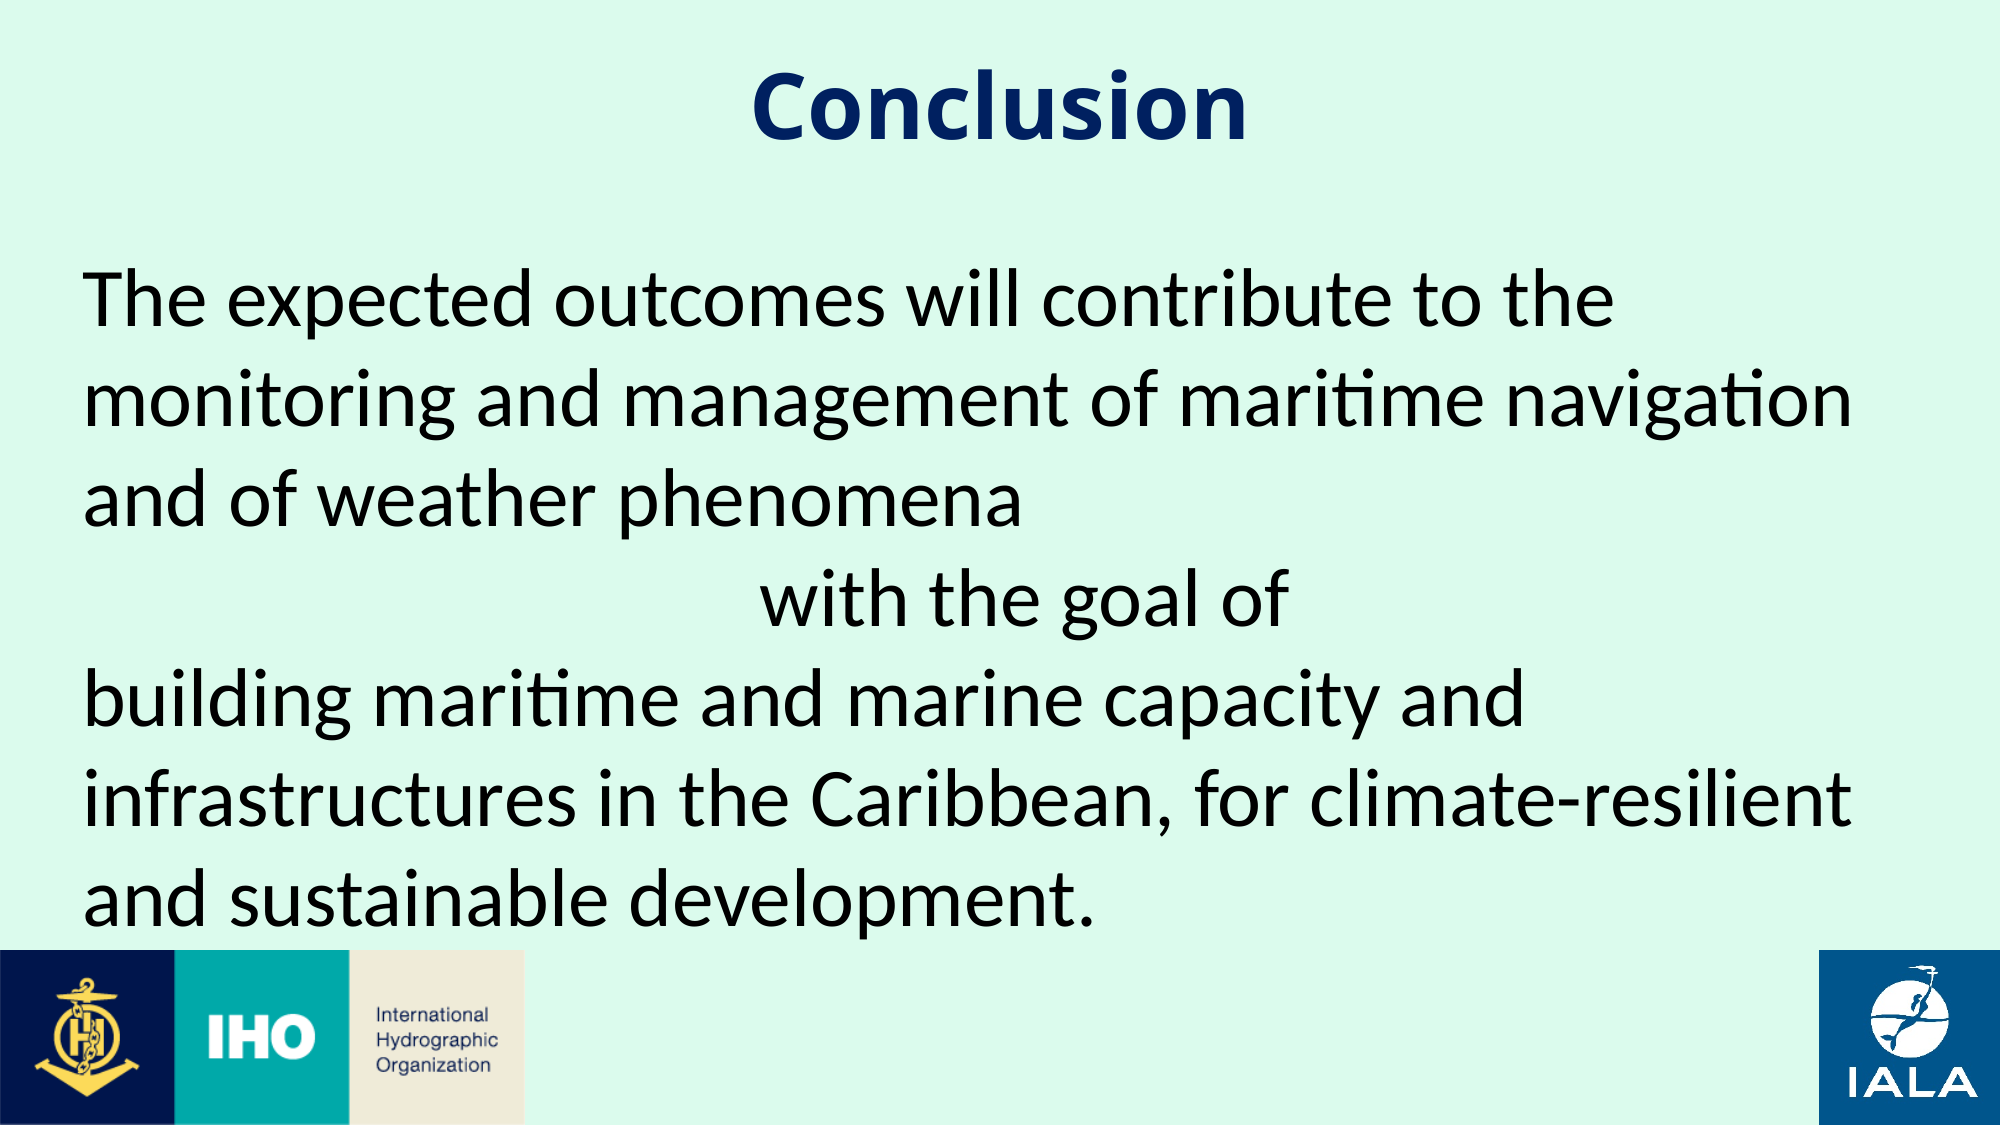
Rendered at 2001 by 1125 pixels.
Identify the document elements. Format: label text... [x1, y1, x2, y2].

text_box The expected outcomes will contribute to the monitoring and management of maritime navigation and of weather phenomena with the goal of building maritime and marine capacity and infrastructures in the Caribbean, for climate-resilient and sustainable development. [67, 235, 1983, 951]
picture [1819, 950, 2000, 1125]
picture [0, 950, 525, 1125]
title Conclusion [67, 46, 1933, 168]
